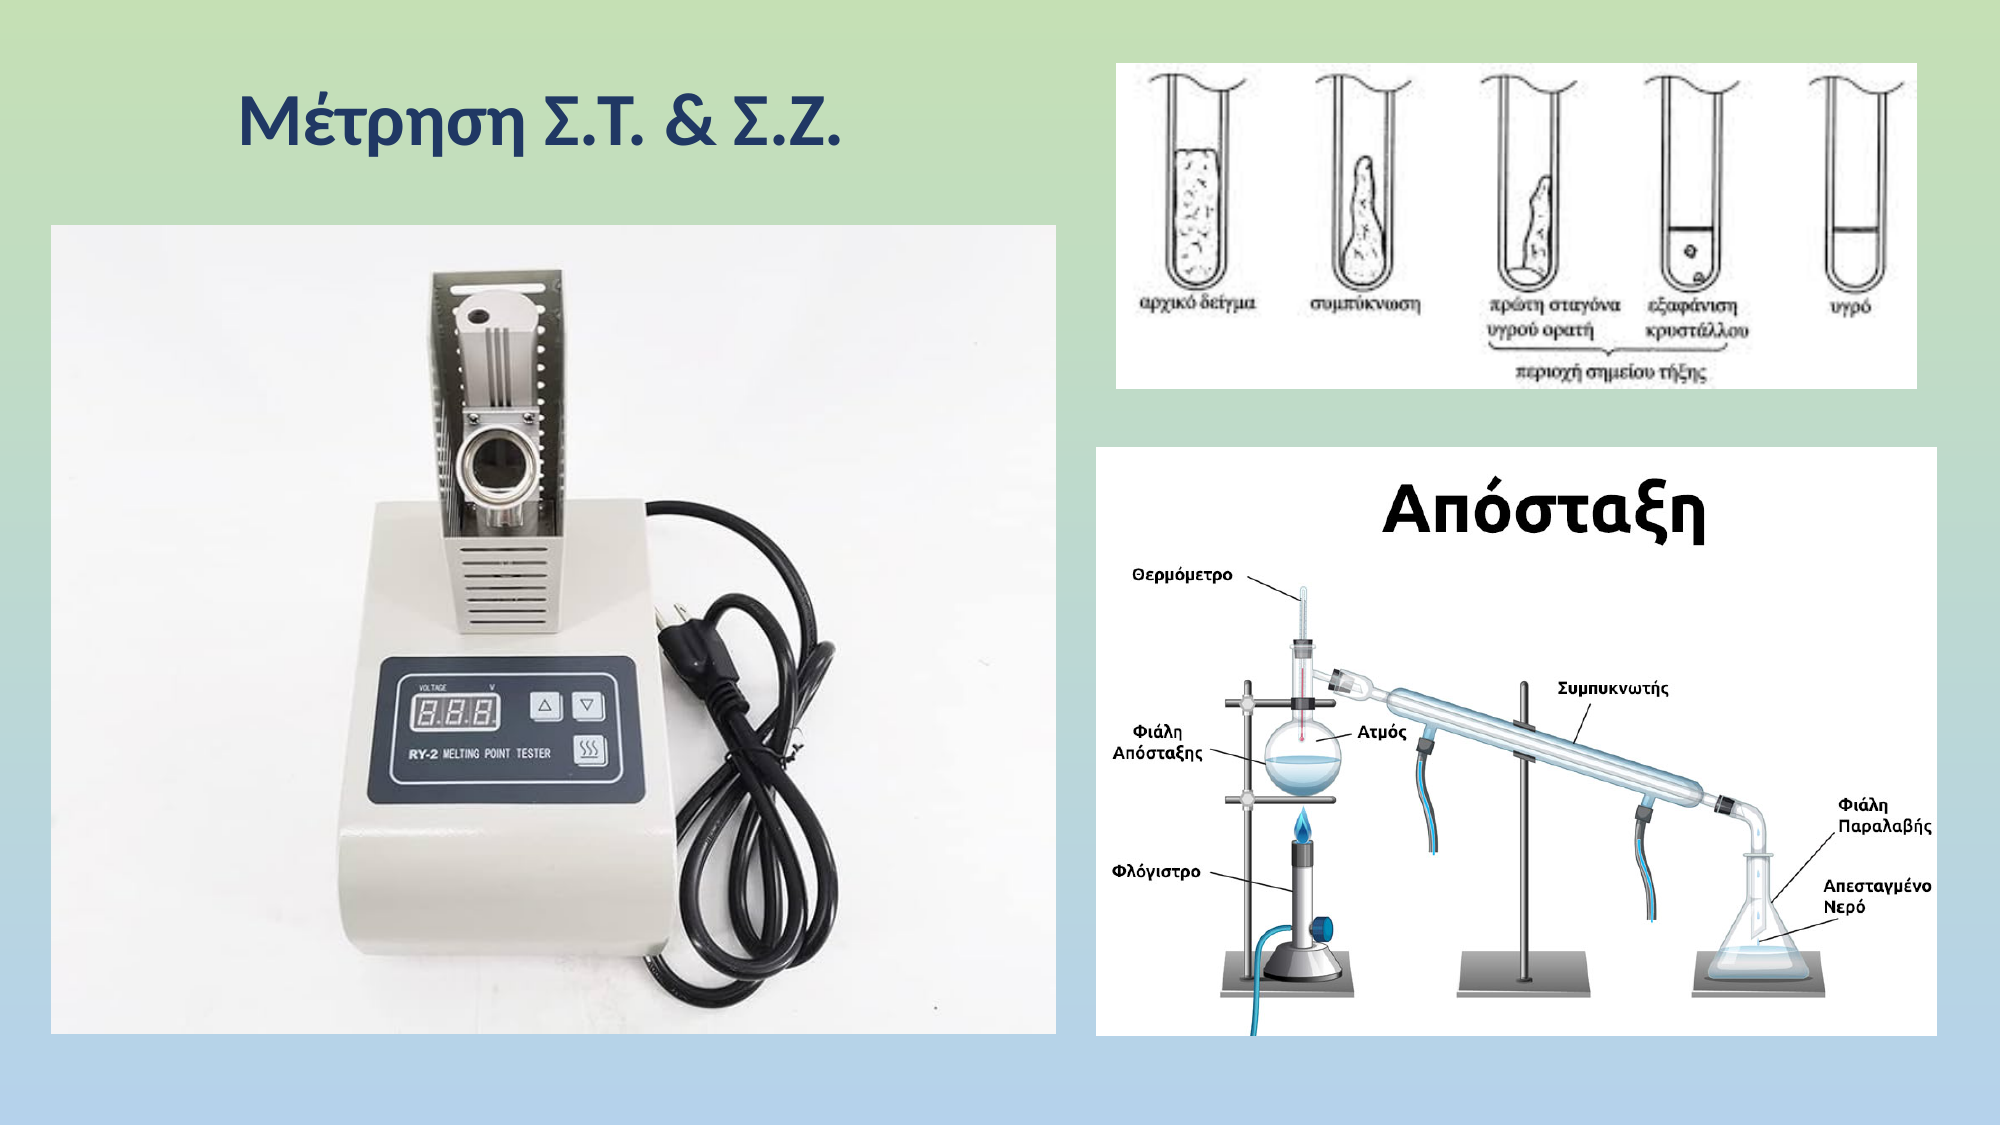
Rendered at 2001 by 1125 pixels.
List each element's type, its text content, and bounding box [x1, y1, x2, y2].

picture [1116, 63, 1917, 389]
picture [1096, 447, 1937, 1036]
picture [51, 225, 1056, 1034]
text_box Μέτρηση Σ.Τ. & Σ.Ζ. [66, 63, 999, 168]
